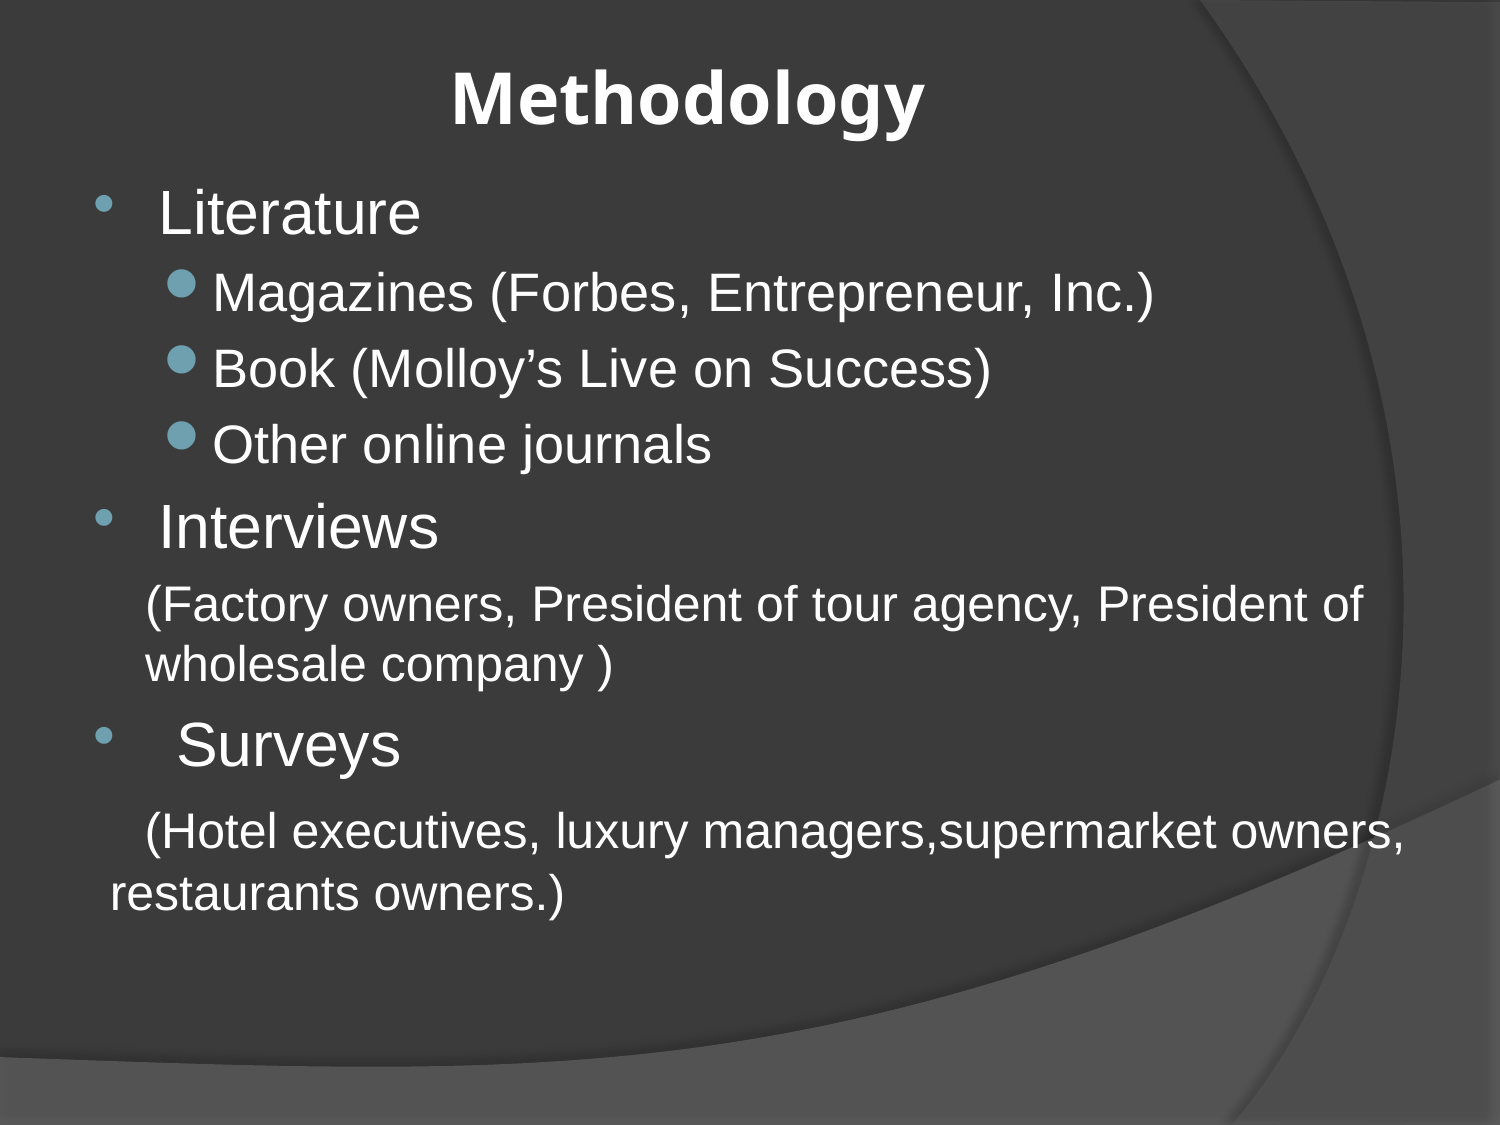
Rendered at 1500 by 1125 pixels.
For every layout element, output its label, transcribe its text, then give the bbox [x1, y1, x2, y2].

title Methodology [75, 45, 1300, 164]
list Literature Magazines (Forbes, Entrepreneur, Inc.) Book (Molloy’s Live on Success) Other online journals Interviews (Factory owners, President of tour agency, President of wholesale company ) Surveys (Hotel executives, luxury managers,supermarket owners, restaurants owners.) [75, 164, 1468, 1061]
